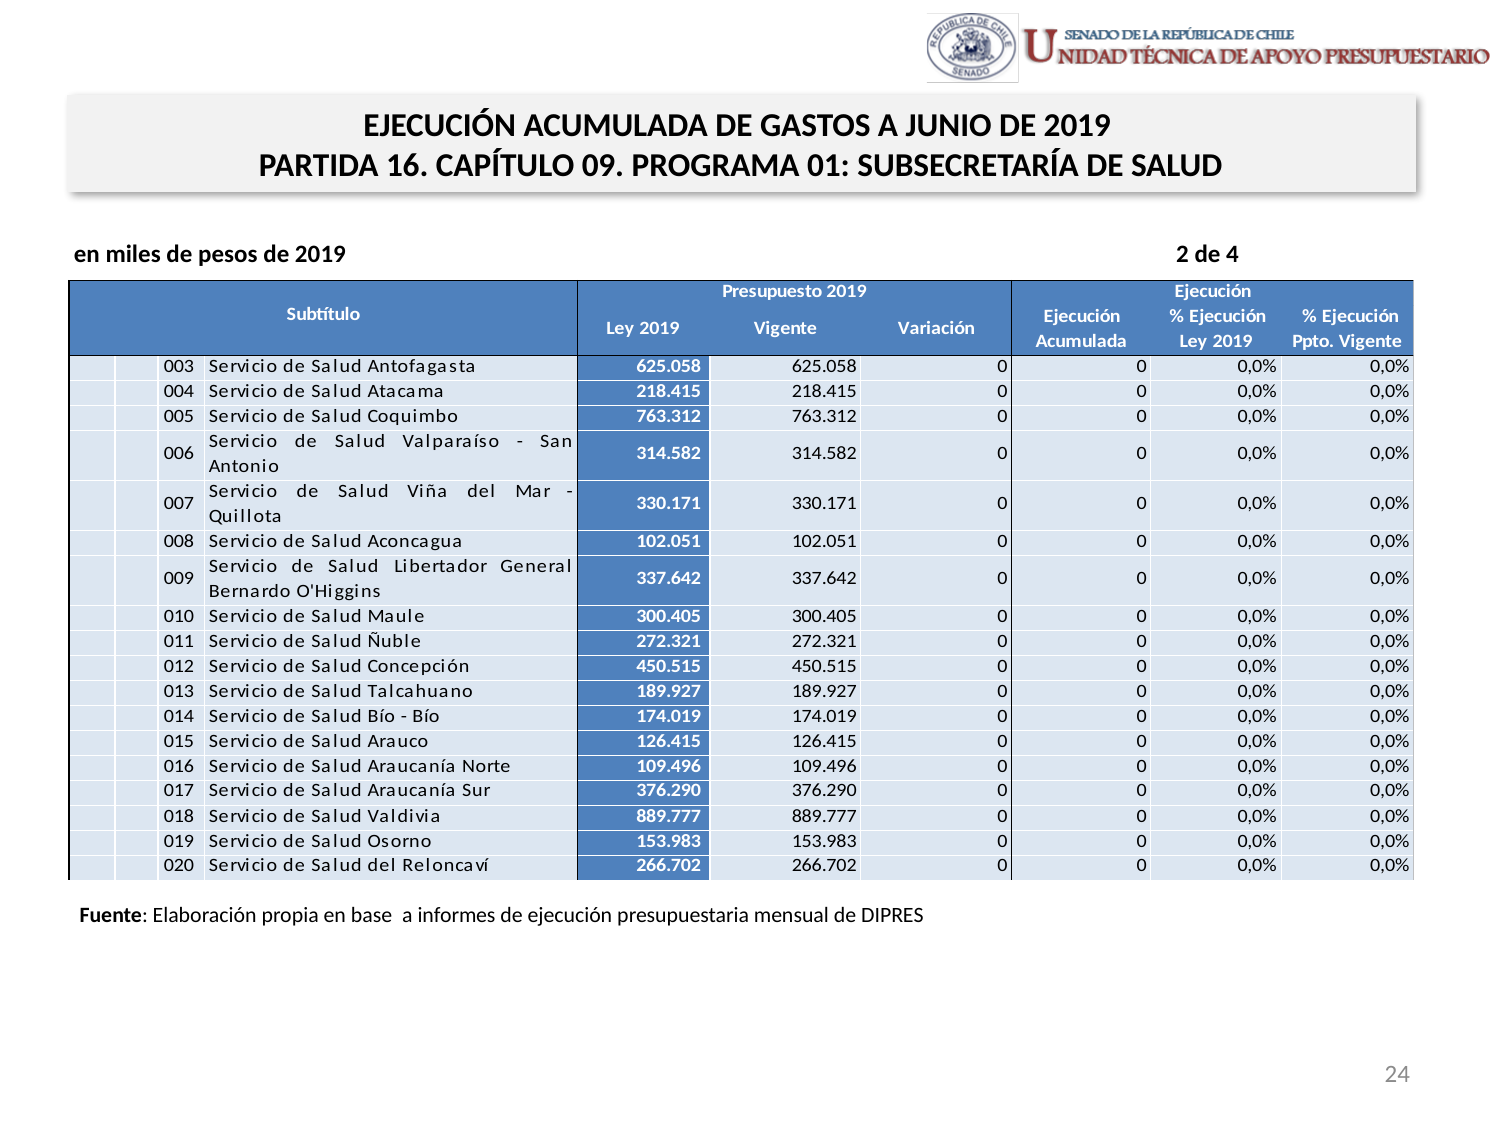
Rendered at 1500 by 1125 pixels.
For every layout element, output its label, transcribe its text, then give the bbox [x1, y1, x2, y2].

picture [926, 2, 1500, 116]
text_box Fuente: Elaboración propia en base a informes de ejecución presupuestaria mensual de DIPRES [64, 893, 1444, 954]
slide_number 24 [1074, 1042, 1425, 1103]
text_box en miles de pesos de 2019 2 de 4 [59, 229, 1410, 305]
text_box EJECUCIÓN ACUMULADA DE GASTOS A JUNIO DE 2019 PARTIDA 16. CAPÍTULO 09. PROGRAMA 01: SUBSECRETARÍA DE SALUD [67, 95, 1415, 192]
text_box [67, 279, 1416, 882]
